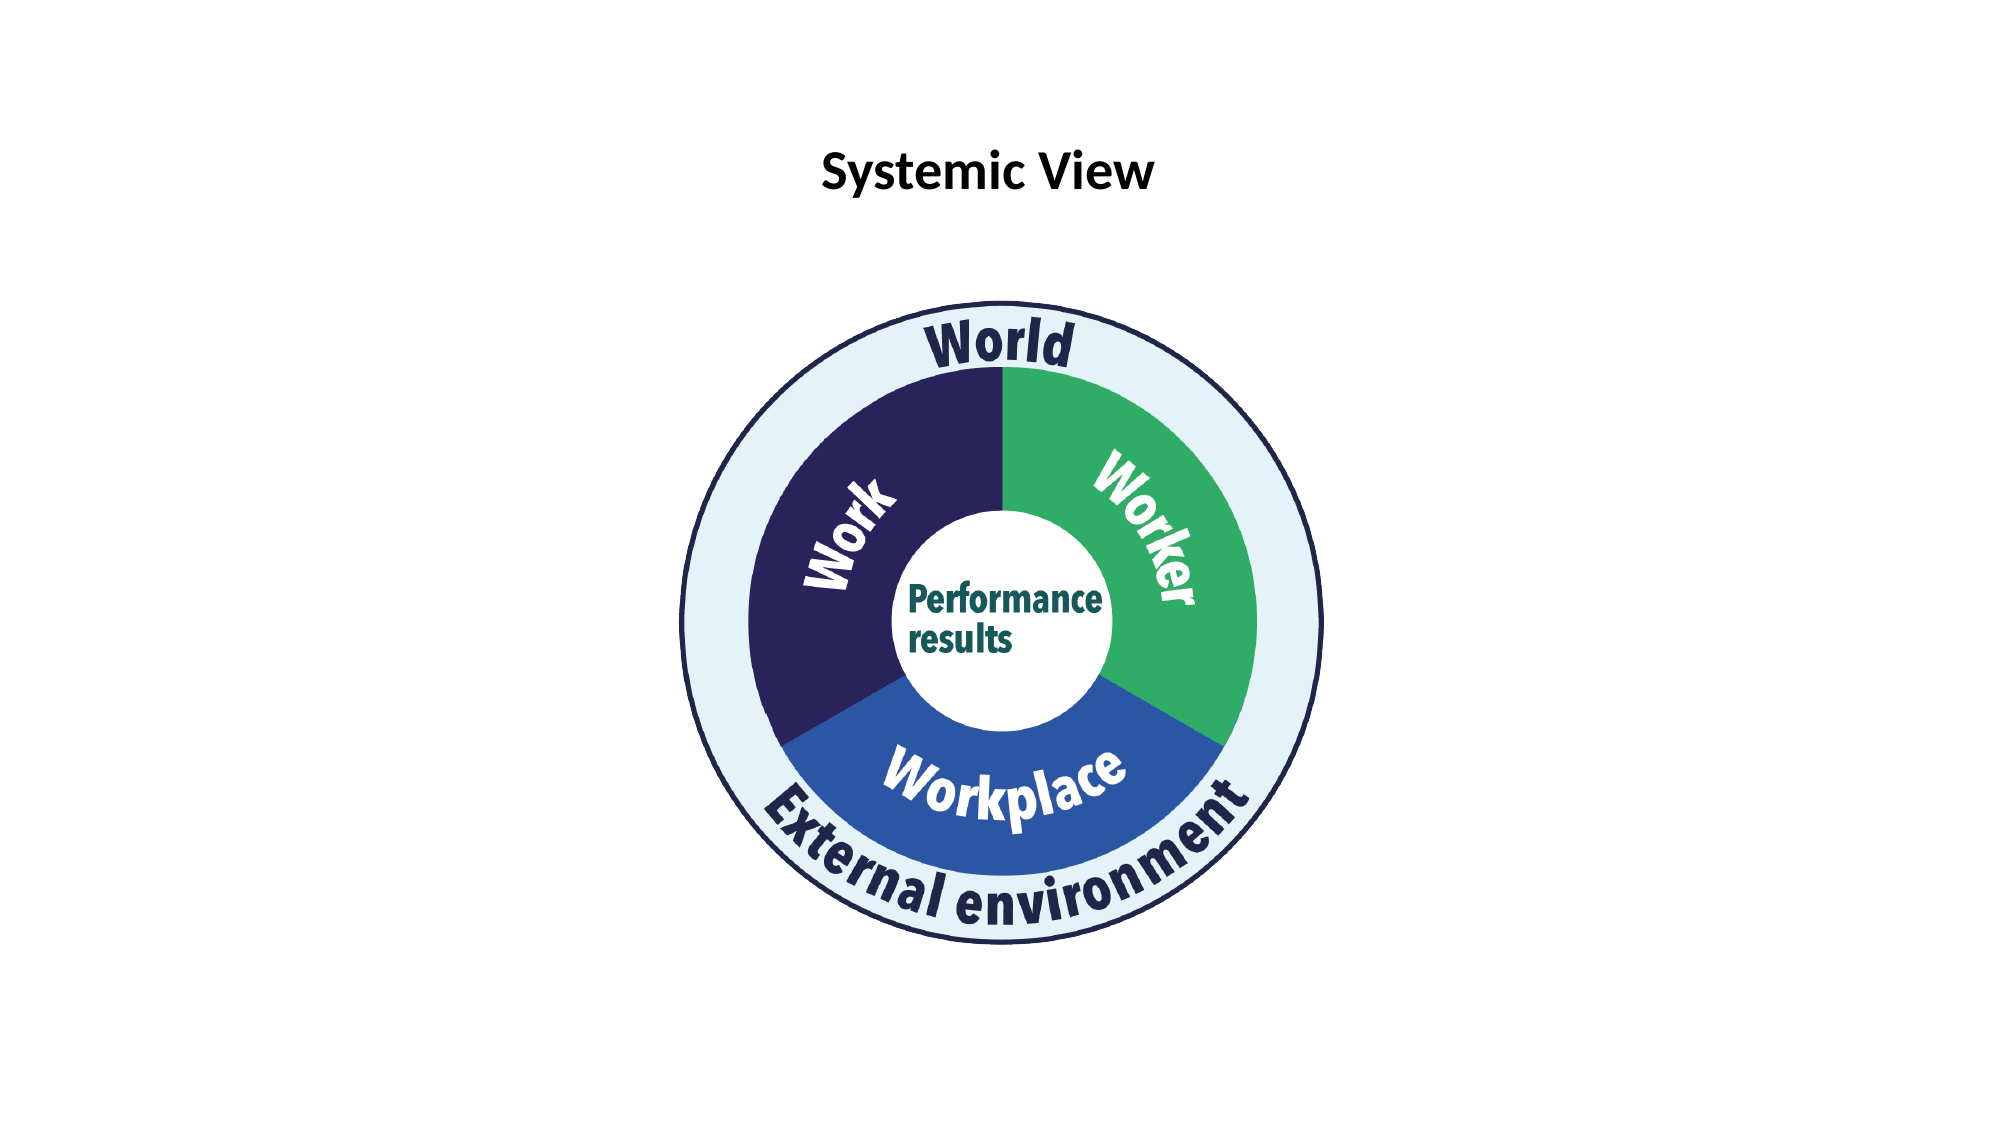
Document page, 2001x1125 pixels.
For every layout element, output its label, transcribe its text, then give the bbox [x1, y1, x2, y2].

text_box Systemic View [643, 125, 1334, 208]
picture [562, 218, 1426, 1049]
